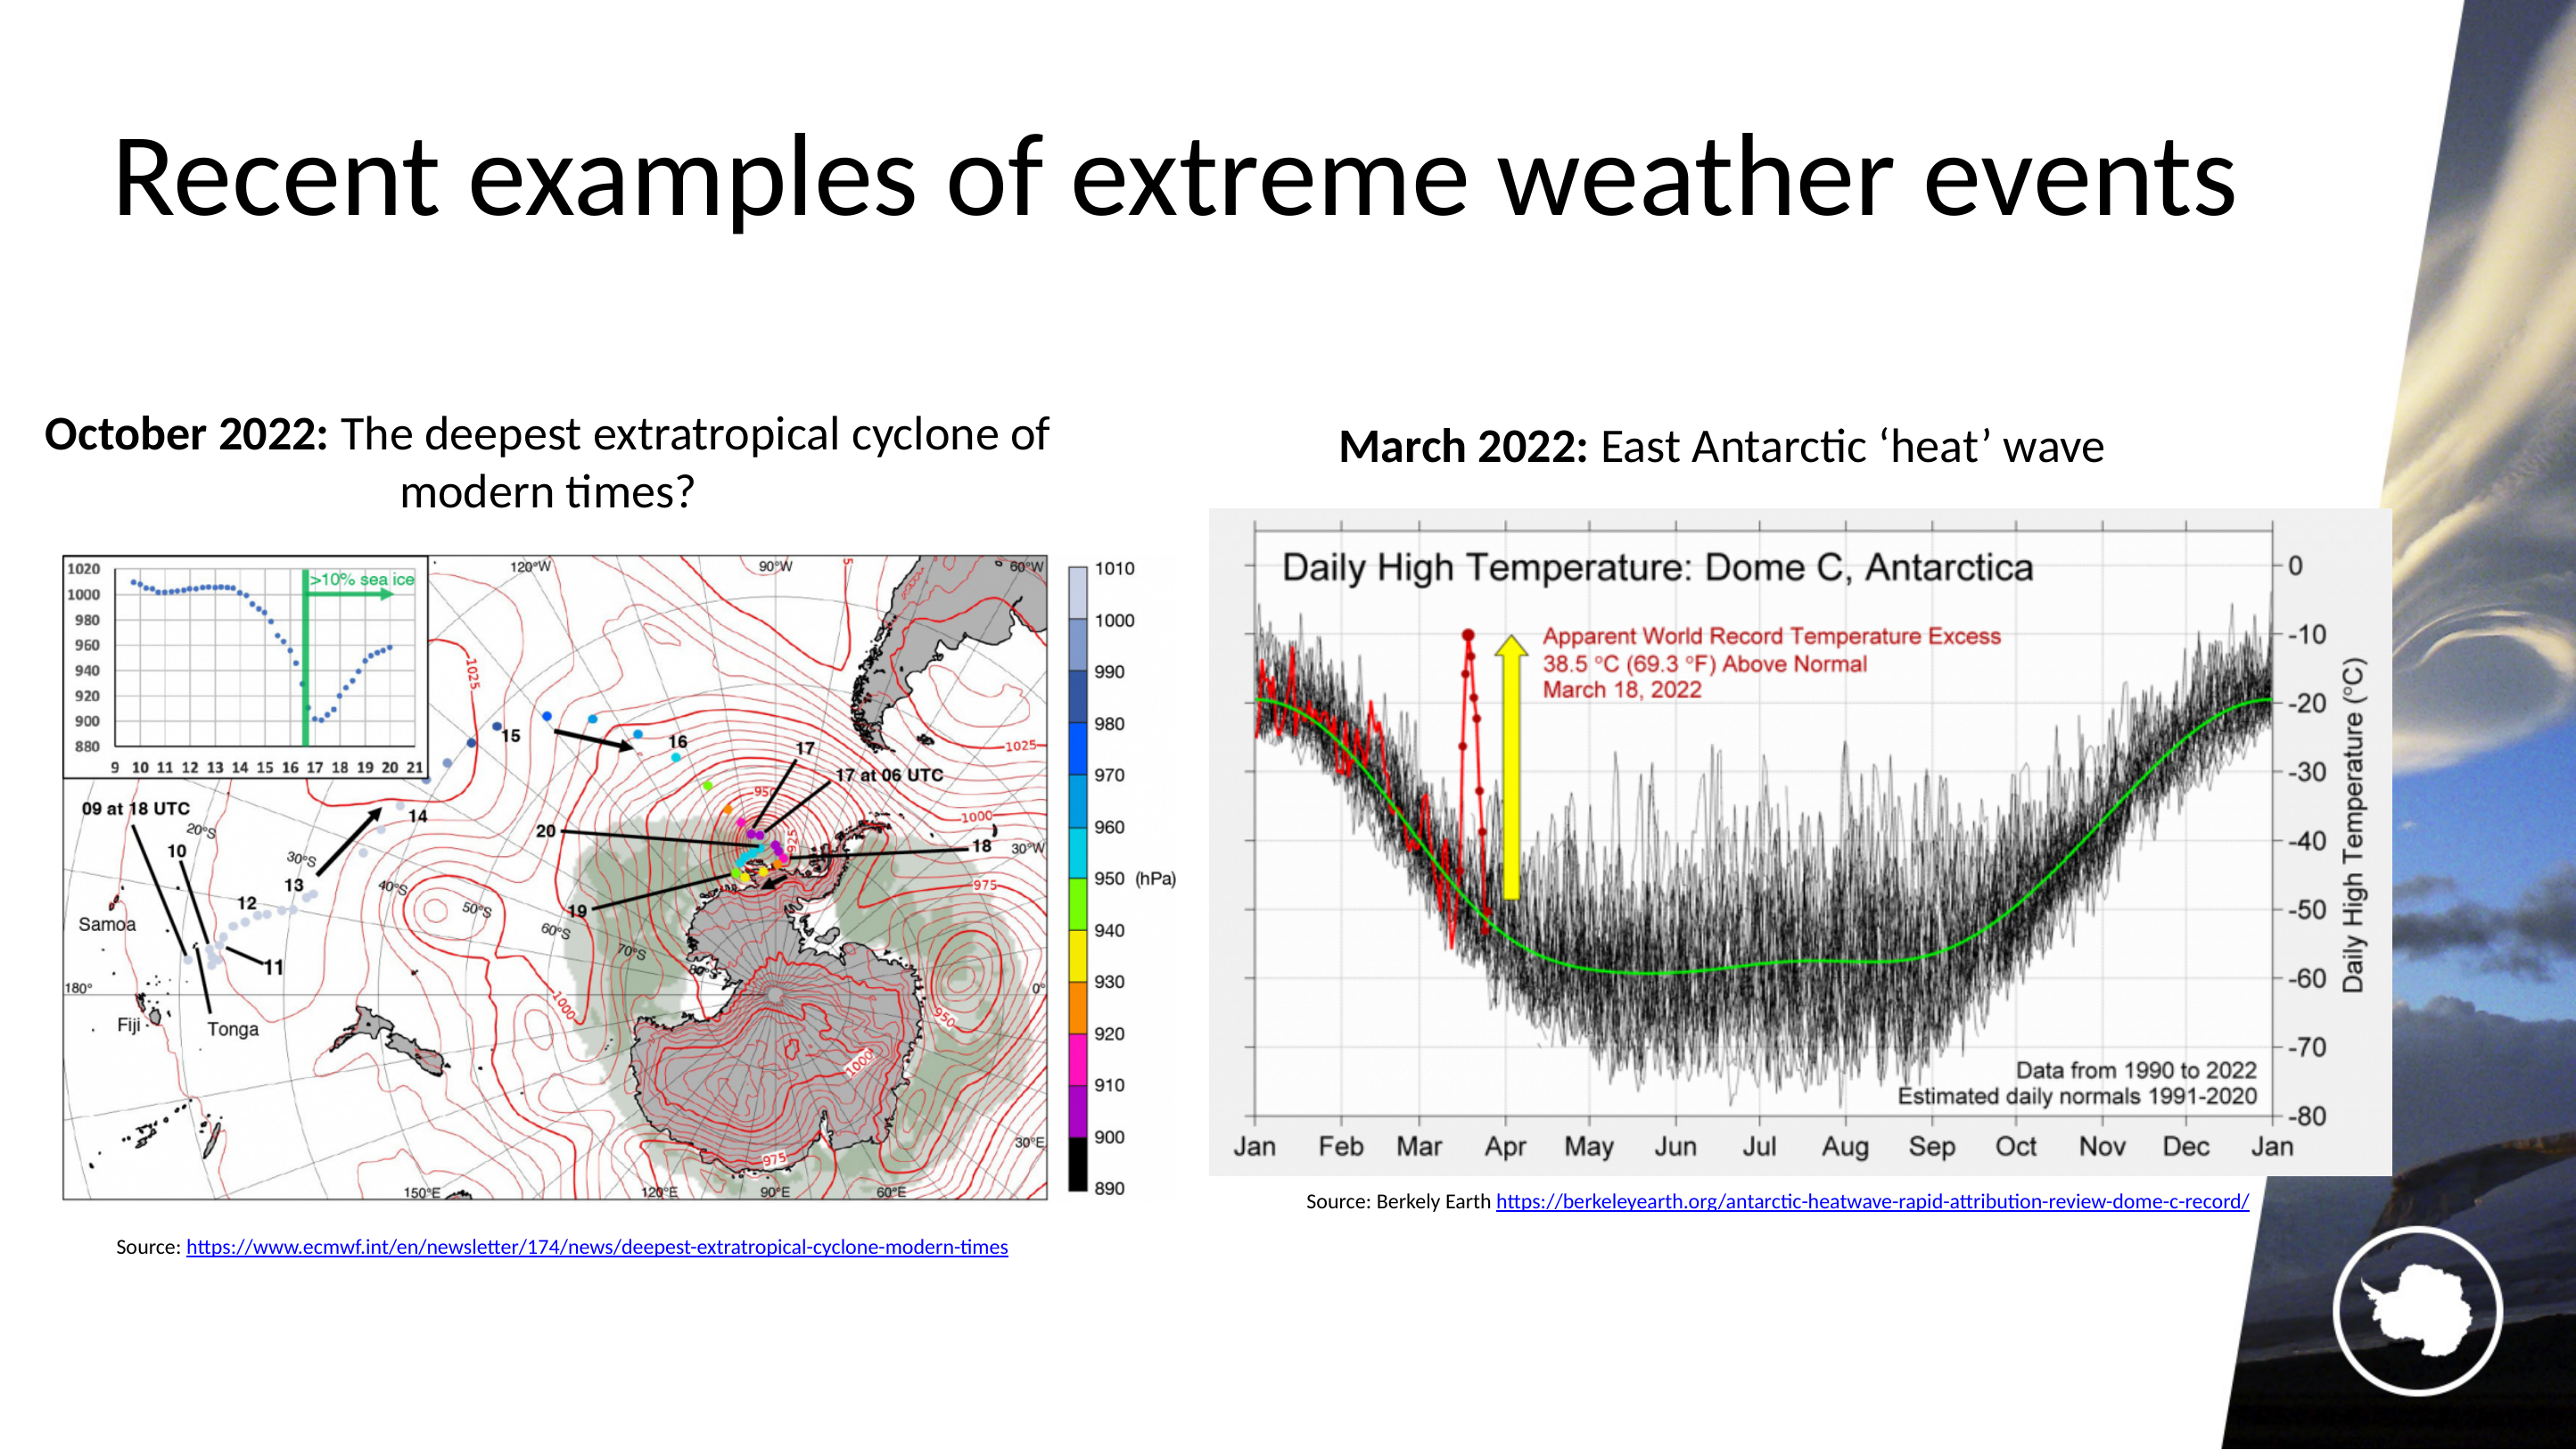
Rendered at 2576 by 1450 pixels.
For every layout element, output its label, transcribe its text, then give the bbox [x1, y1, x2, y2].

text_box Source: https://www.ecmwf.int/en/newsletter/174/news/deepest-extratropical-cyclone-modern-times [103, 1226, 1070, 1265]
text_box Source: Berkely Earth https://berkeleyearth.org/antarctic-heatwave-rapid-attribution-review-dome-c-record/ [1293, 1183, 2268, 1220]
title Recent examples of extreme weather events [58, 28, 2294, 309]
text_box March 2022: East Antarctic ‘heat’ wave [1325, 407, 2172, 479]
picture [0, 0, 2576, 1449]
text_box October 2022: The deepest extratropical cyclone of modern times? [27, 395, 1071, 524]
